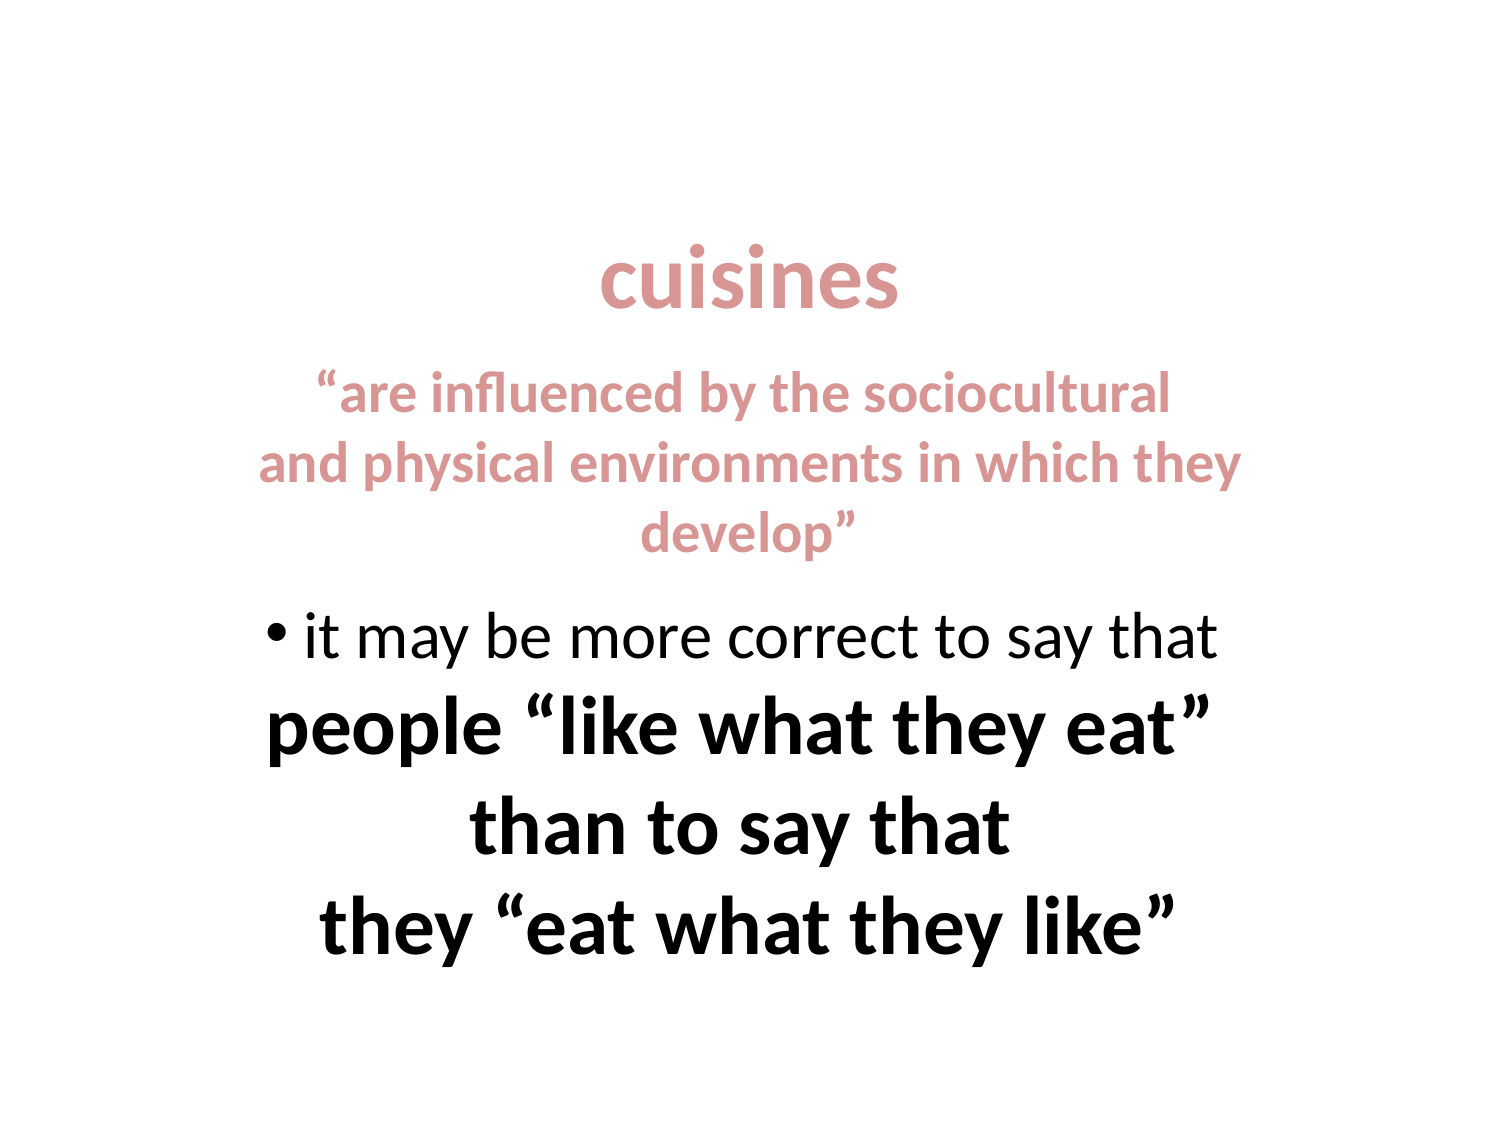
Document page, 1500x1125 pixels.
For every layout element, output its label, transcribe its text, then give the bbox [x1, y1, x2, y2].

text_box cuisines “are influenced by the sociocultural and physical environments in which they develop” it may be more correct to say that people “like what they eat” than to say that they “eat what they like” [149, 209, 1350, 979]
